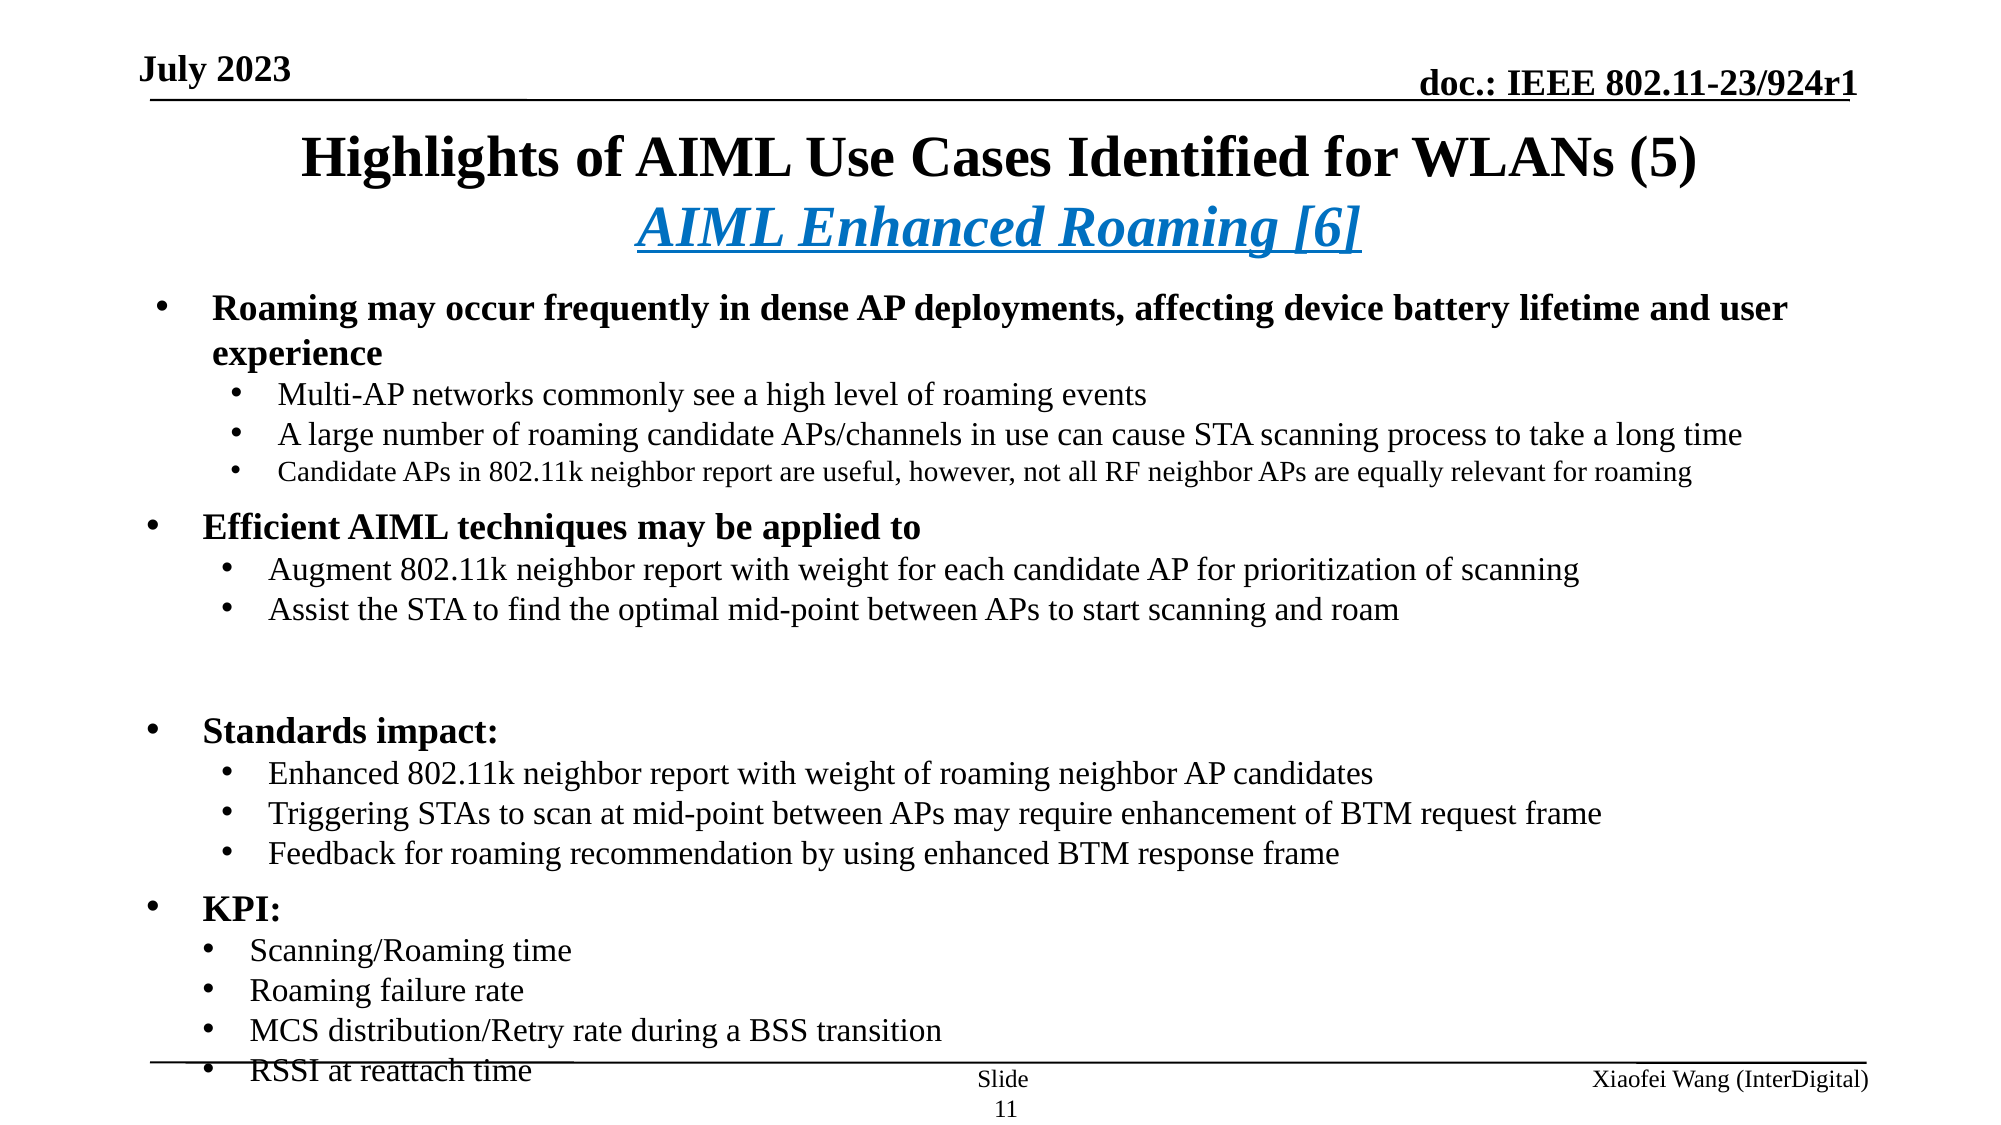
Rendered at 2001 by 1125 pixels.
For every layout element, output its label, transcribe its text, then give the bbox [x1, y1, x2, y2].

text_box [312, 1001, 1700, 1050]
text_box [312, 241, 1700, 274]
list Roaming may occur frequently in dense AP deployments, affecting device battery lifetime and user experience Multi-AP networks commonly see a high level of roaming events A large number of roaming candidate APs/channels in use can cause STA scanning process to take a long time Candidate APs in 802.11k neighbor report are useful, however, not all RF neighbor APs are equally relevant for roaming Efficient AIML techniques may be applied to Augment 802.11k neighbor report with weight for each candidate AP for prioritization of scanning Assist the STA to find the optimal mid-point between APs to start scanning and roam Standards impact: Enhanced 802.11k neighbor report with weight of roaming neighbor AP candidates Triggering STAs to scan at mid-point between APs may require enhancement of BTM request frame Feedback for roaming recommendation by using enhanced BTM response frame KPI: Scanning/Roaming time Roaming failure rate MCS distribution/Retry rate during a BSS transition RSSI at reattach time [112, 274, 1888, 1001]
footer Xiaofei Wang (InterDigital) [1587, 1061, 1870, 1125]
slide_number Slide 11 [970, 1061, 1042, 1093]
text_box Highlights of AIML Use Cases Identified for WLANs (5) AIML Enhanced Roaming [6] [281, 136, 1719, 241]
text_box July 2023 [138, 43, 292, 89]
